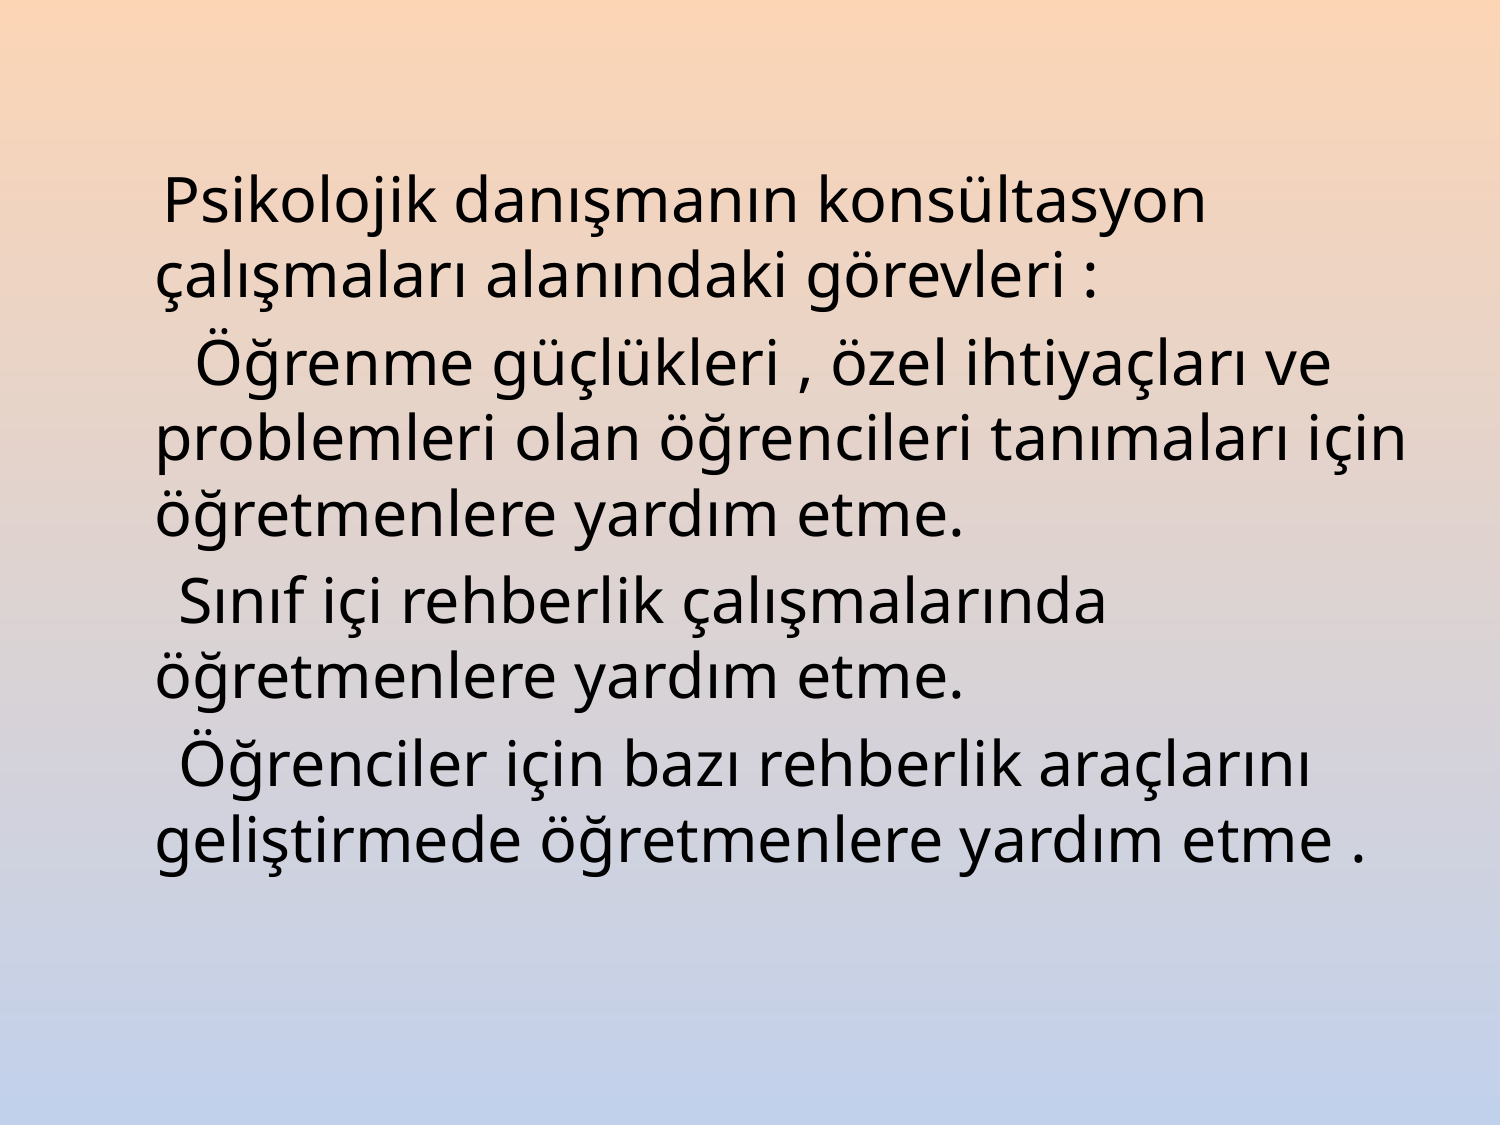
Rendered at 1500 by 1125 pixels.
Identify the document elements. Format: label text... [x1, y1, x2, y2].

list Psikolojik danışmanın konsültasyon çalışmaları alanındaki görevleri : Öğrenme güçlükleri , özel ihtiyaçları ve problemleri olan öğrencileri tanımaları için öğretmenlere yardım etme. Sınıf içi rehberlik çalışmalarında öğretmenlere yardım etme. Öğrenciler için bazı rehberlik araçlarını geliştirmede öğretmenlere yardım etme . [82, 152, 1432, 895]
